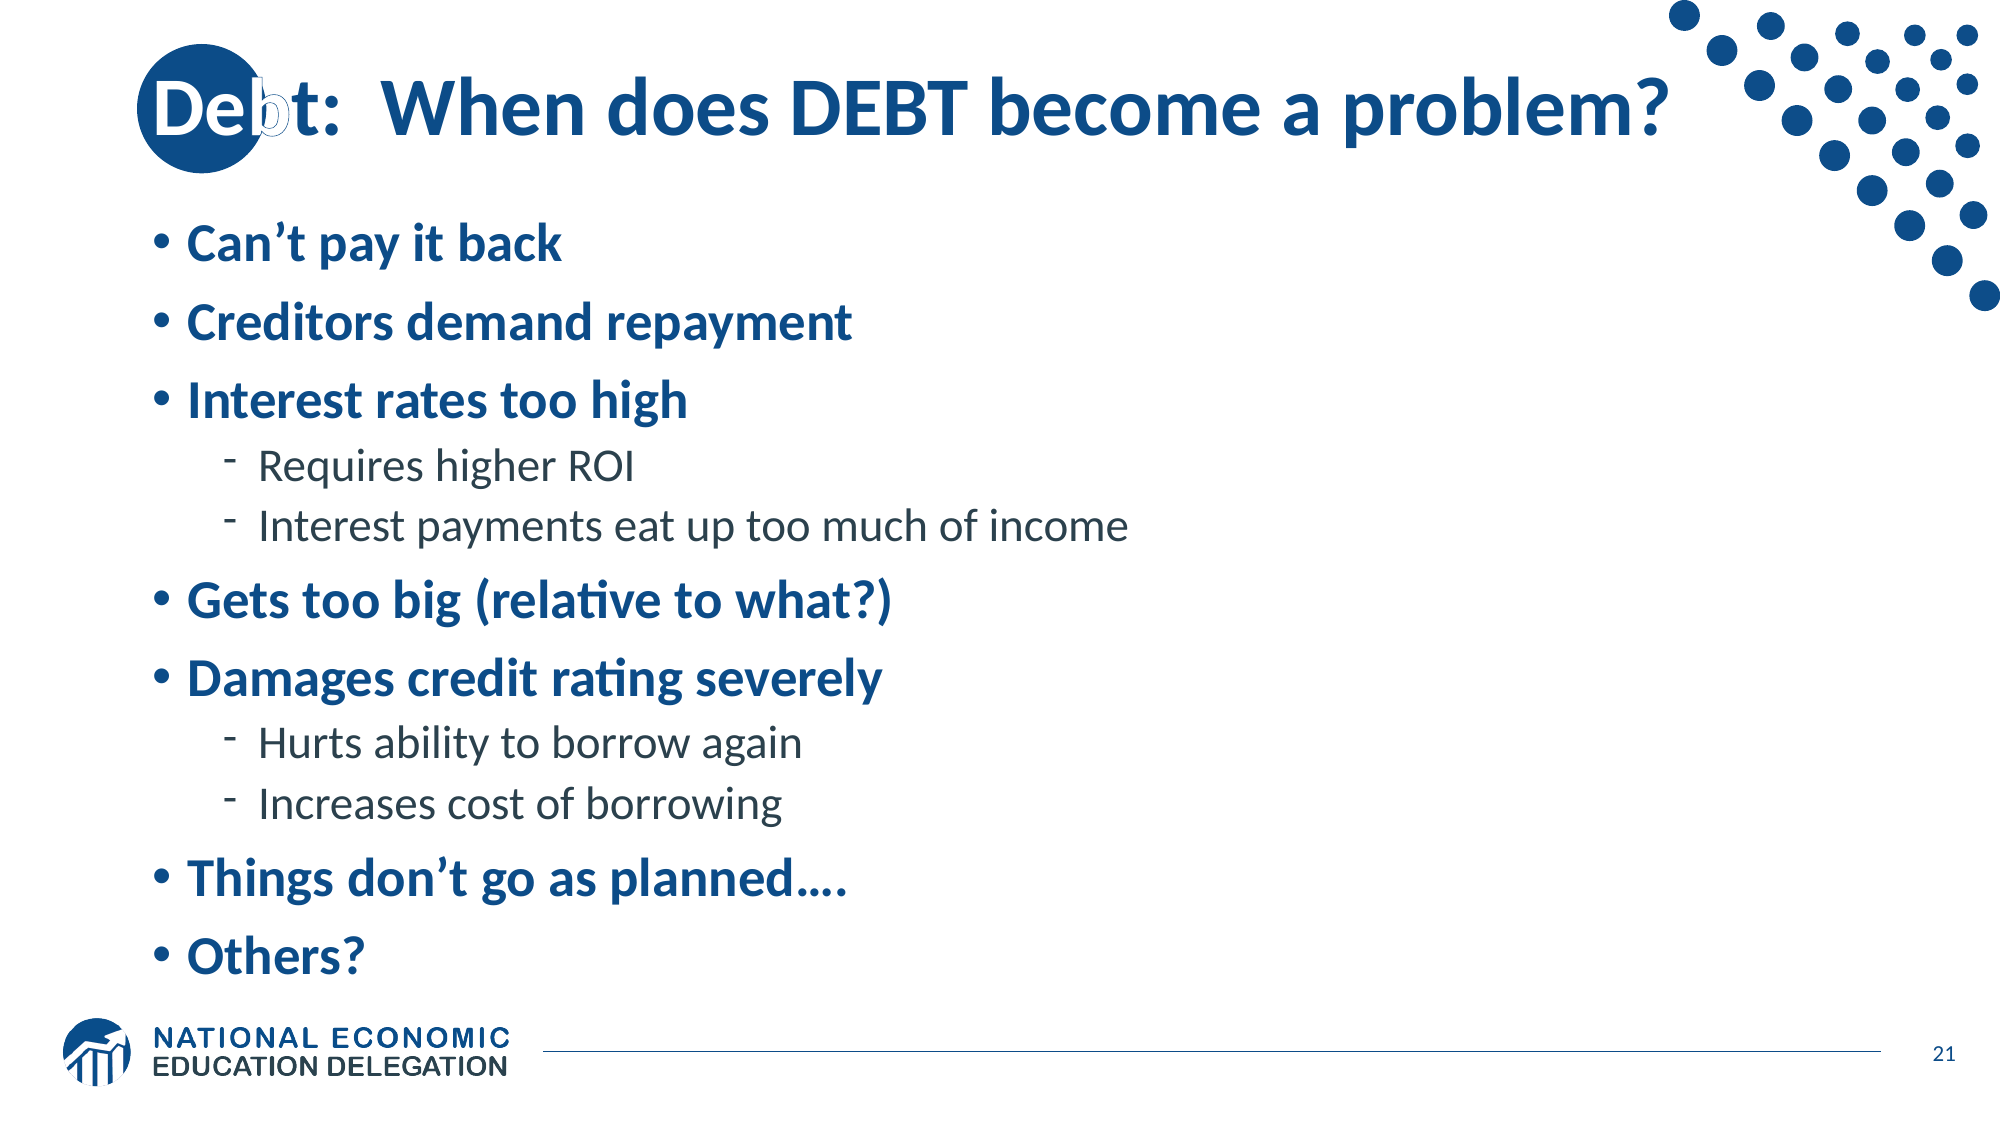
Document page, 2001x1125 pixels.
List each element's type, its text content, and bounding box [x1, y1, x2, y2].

slide_number 21 [1521, 1022, 1972, 1082]
picture [55, 1013, 520, 1091]
title Debt: When does DEBT become a problem? [137, 0, 1863, 205]
list Can’t pay it back Creditors demand repayment Interest rates too high Requires higher ROI Interest payments eat up too much of income Gets too big (relative to what?) Damages credit rating severely Hurts ability to borrow again Increases cost of borrowing Things don’t go as planned…. Others? [137, 205, 1863, 996]
